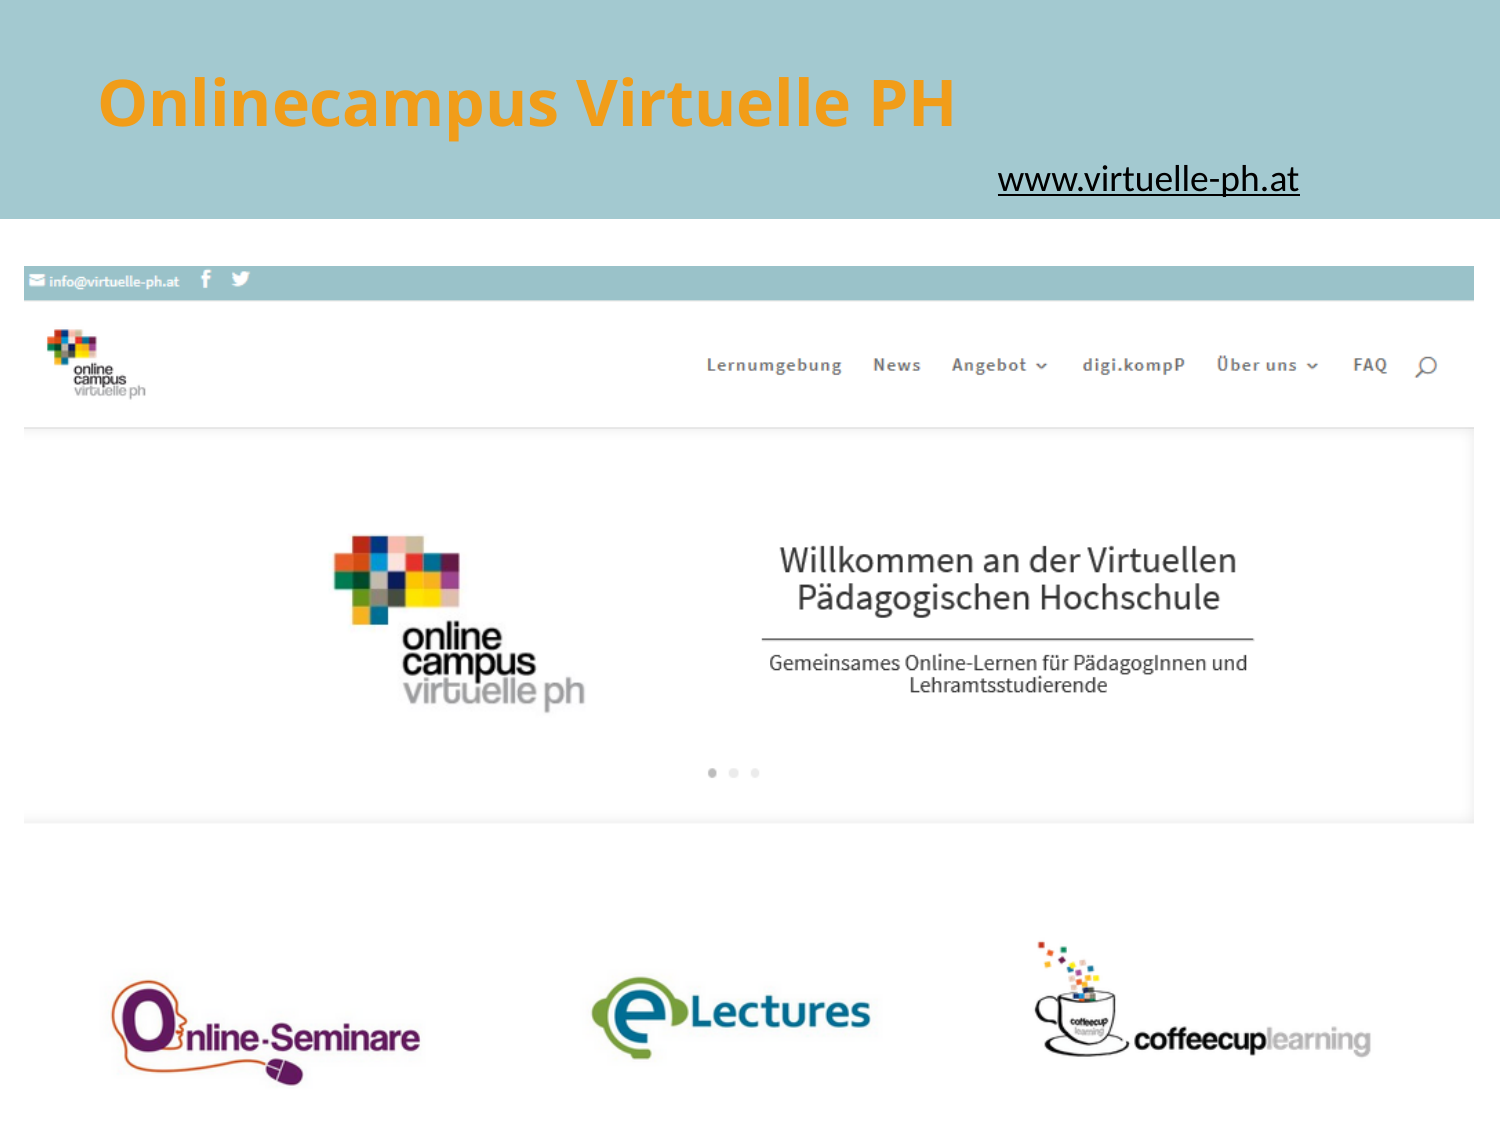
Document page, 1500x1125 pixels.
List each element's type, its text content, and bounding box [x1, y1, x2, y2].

title Onlinecampus Virtuelle PH [0, 0, 1500, 219]
text_box www.virtuelle-ph.at [982, 146, 1500, 251]
picture [24, 266, 1474, 1090]
